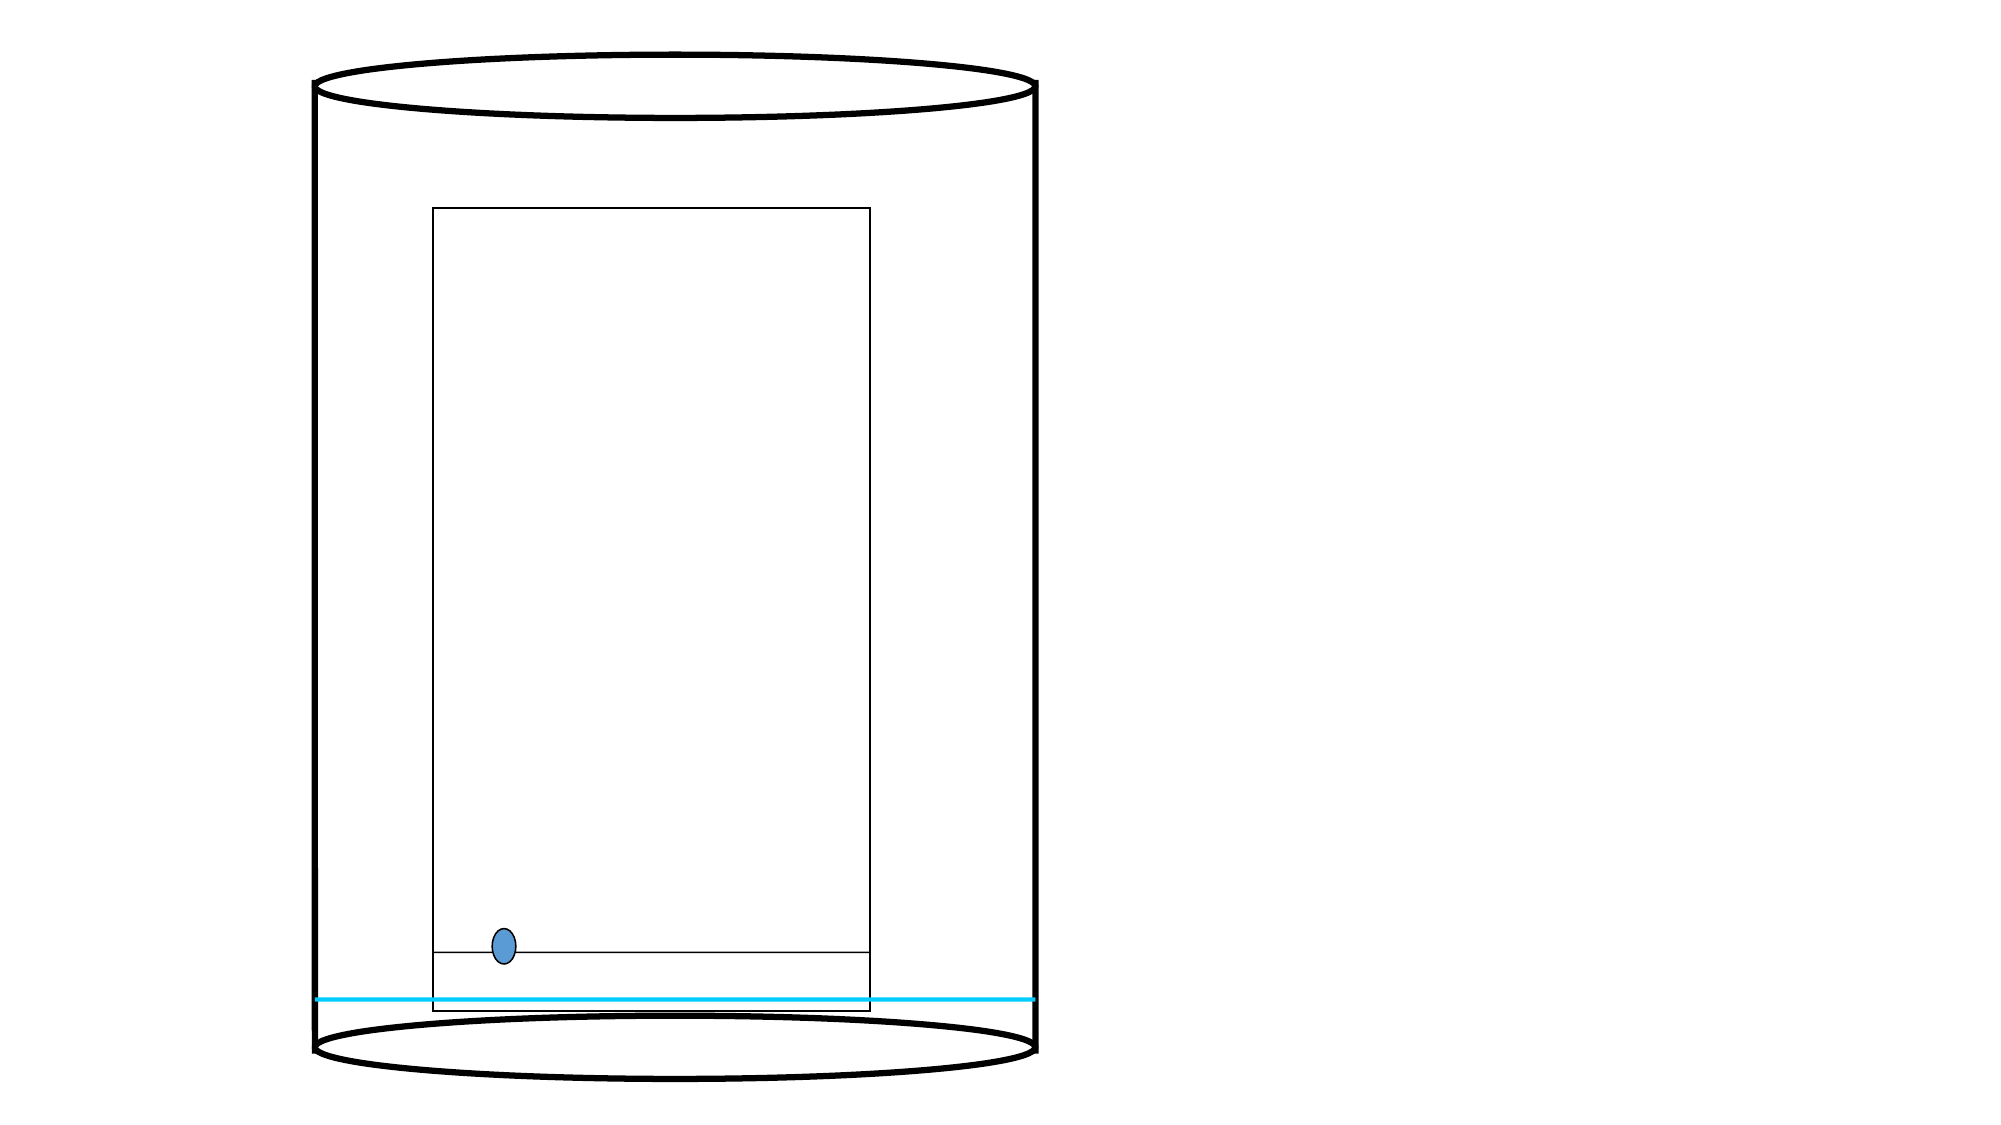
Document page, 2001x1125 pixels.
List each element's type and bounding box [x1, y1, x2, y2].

text_box [314, 54, 1036, 1079]
